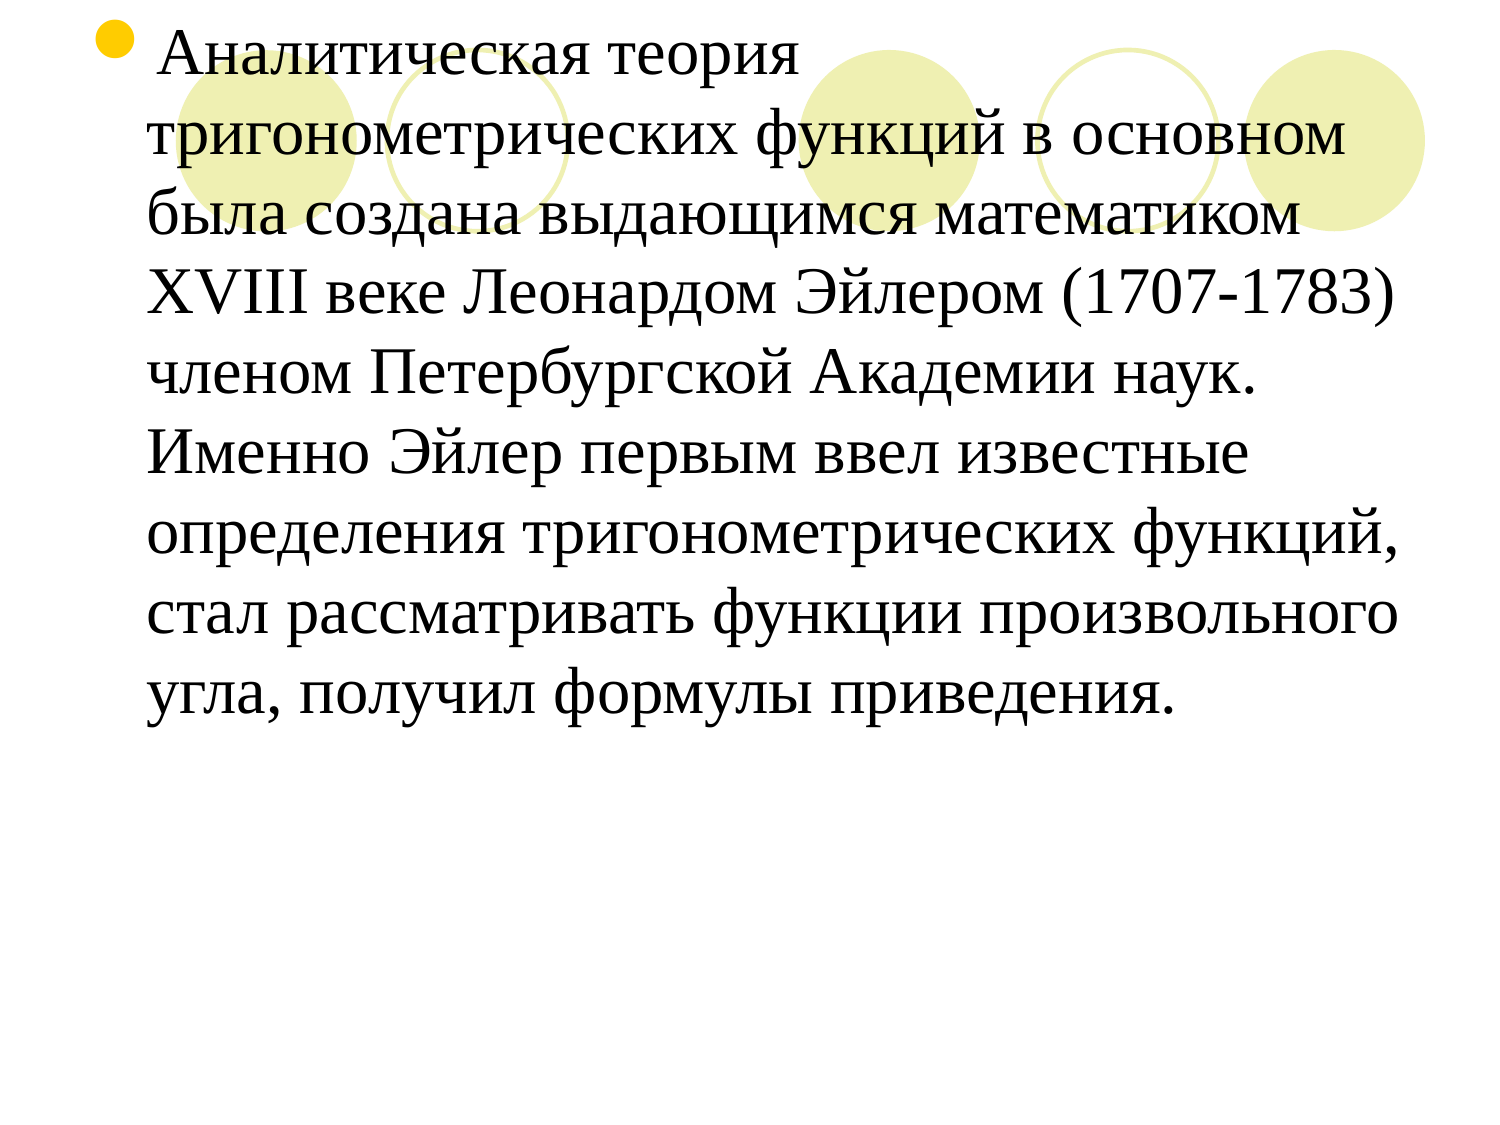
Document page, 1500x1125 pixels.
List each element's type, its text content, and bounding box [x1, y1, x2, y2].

list Аналитическая теория тригонометрических функций в основном была создана выдающимся математиком XVIII веке Леонардом Эйлером (1707-1783) членом Петербургской Академии наук. Именно Эйлер первым ввел известные определения тригонометрических функций, стал рассматривать функции произвольного угла, получил формулы приведения. [75, 0, 1425, 1006]
